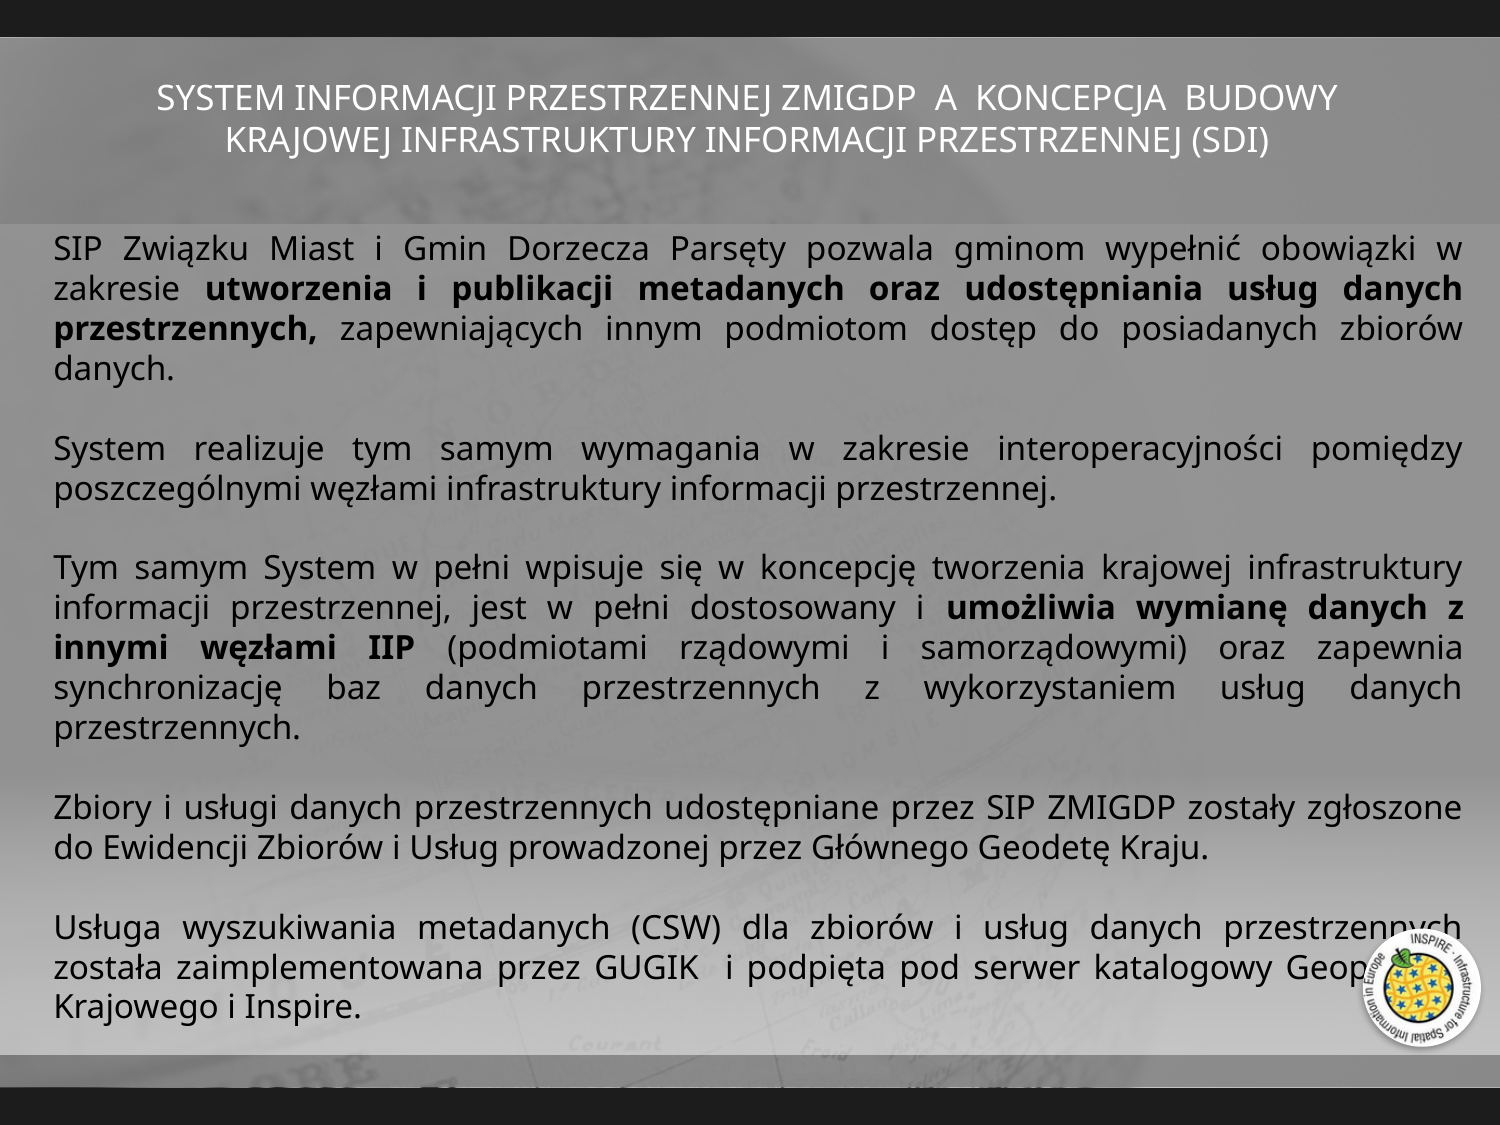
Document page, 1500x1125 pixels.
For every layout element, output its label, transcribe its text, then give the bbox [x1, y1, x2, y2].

text_box [1362, 928, 1481, 1047]
text_box SIP Związku Miast i Gmin Dorzecza Parsęty pozwala gminom wypełnić obowiązki w zakresie utworzenia i publikacji metadanych oraz udostępniania usług danych przestrzennych, zapewniających innym podmiotom dostęp do posiadanych zbiorów danych. System realizuje tym samym wymagania w zakresie interoperacyjności pomiędzy poszczególnymi węzłami infrastruktury informacji przestrzennej. Tym samym System w pełni wpisuje się w koncepcję tworzenia krajowej infrastruktury informacji przestrzennej, jest w pełni dostosowany i umożliwia wymianę danych z innymi węzłami IIP (podmiotami rządowymi i samorządowymi) oraz zapewnia synchronizację baz danych przestrzennych z wykorzystaniem usług danych przestrzennych. Zbiory i usługi danych przestrzennych udostępniane przez SIP ZMIGDP zostały zgłoszone do Ewidencji Zbiorów i Usług prowadzonej przez Głównego Geodetę Kraju. Usługa wyszukiwania metadanych (CSW) dla zbiorów i usług danych przestrzennych została zaimplementowana przez GUGIK i podpięta pod serwer katalogowy Geoportalu Krajowego i Inspire. [38, 219, 1480, 1033]
title System informacji Przestrzennej ZMIGDP a koncepcja budowy krajowej infrastruktury informacji przestrzennej (SDI) [71, 66, 1422, 167]
